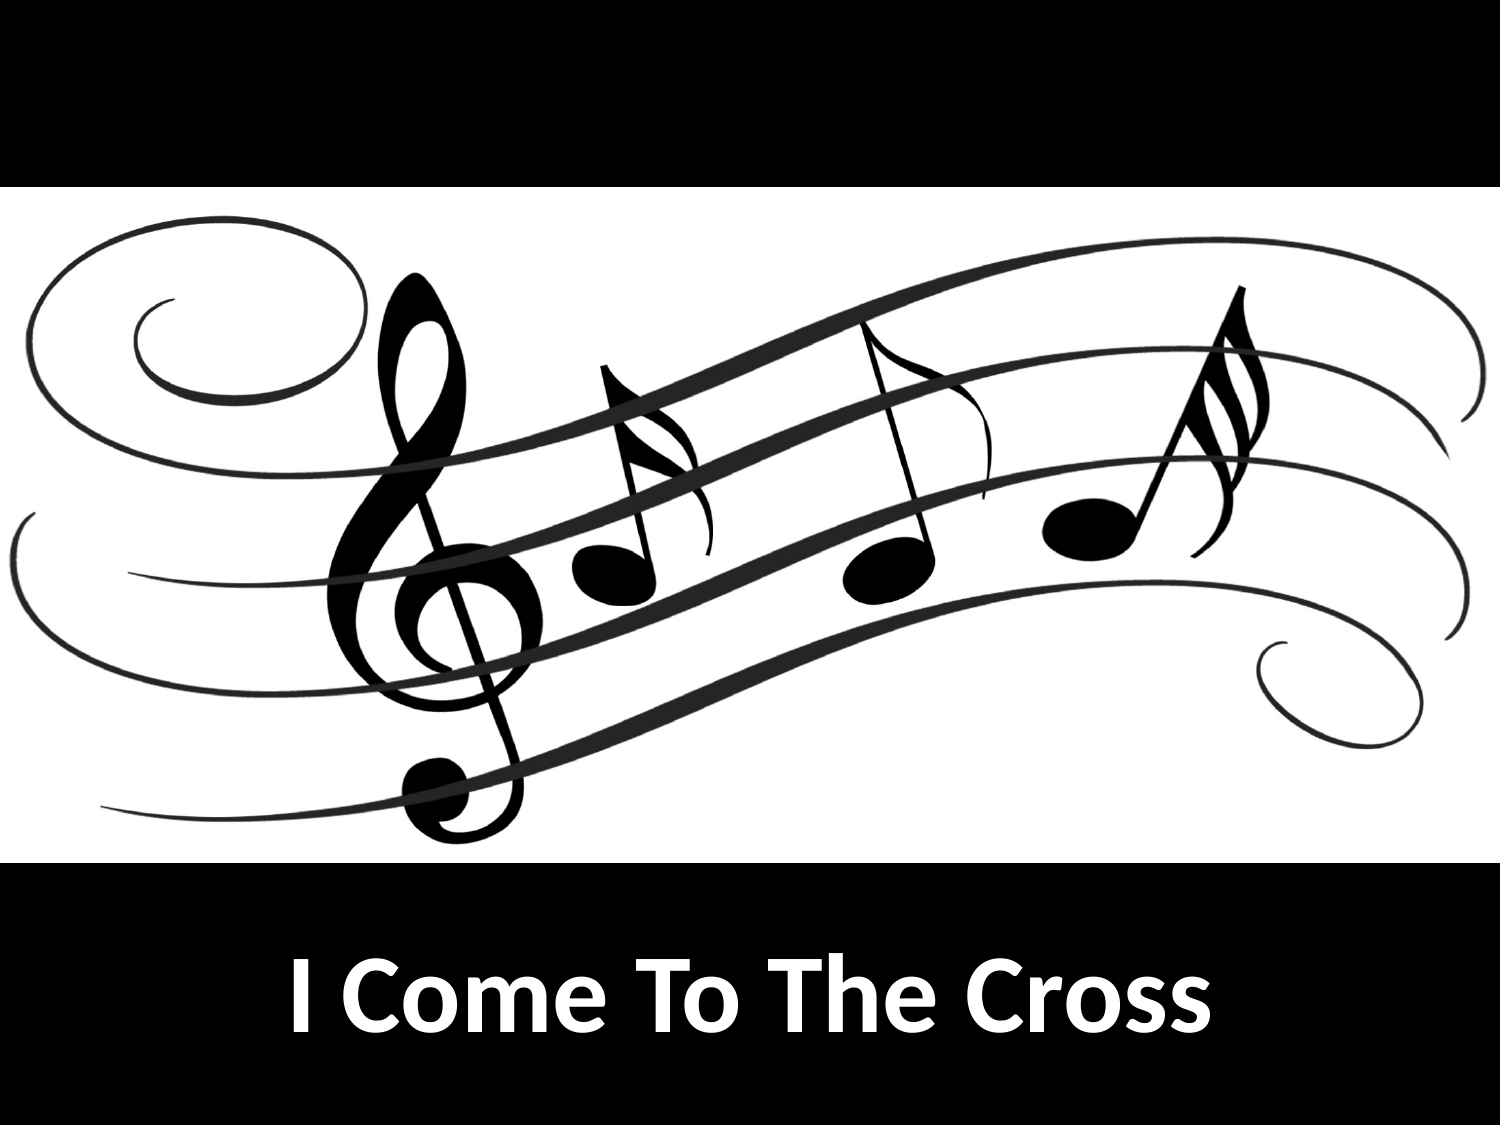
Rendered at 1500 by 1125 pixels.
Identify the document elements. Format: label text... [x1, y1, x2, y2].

picture [0, 187, 1500, 863]
text_box I Come To The Cross [0, 912, 1500, 1063]
